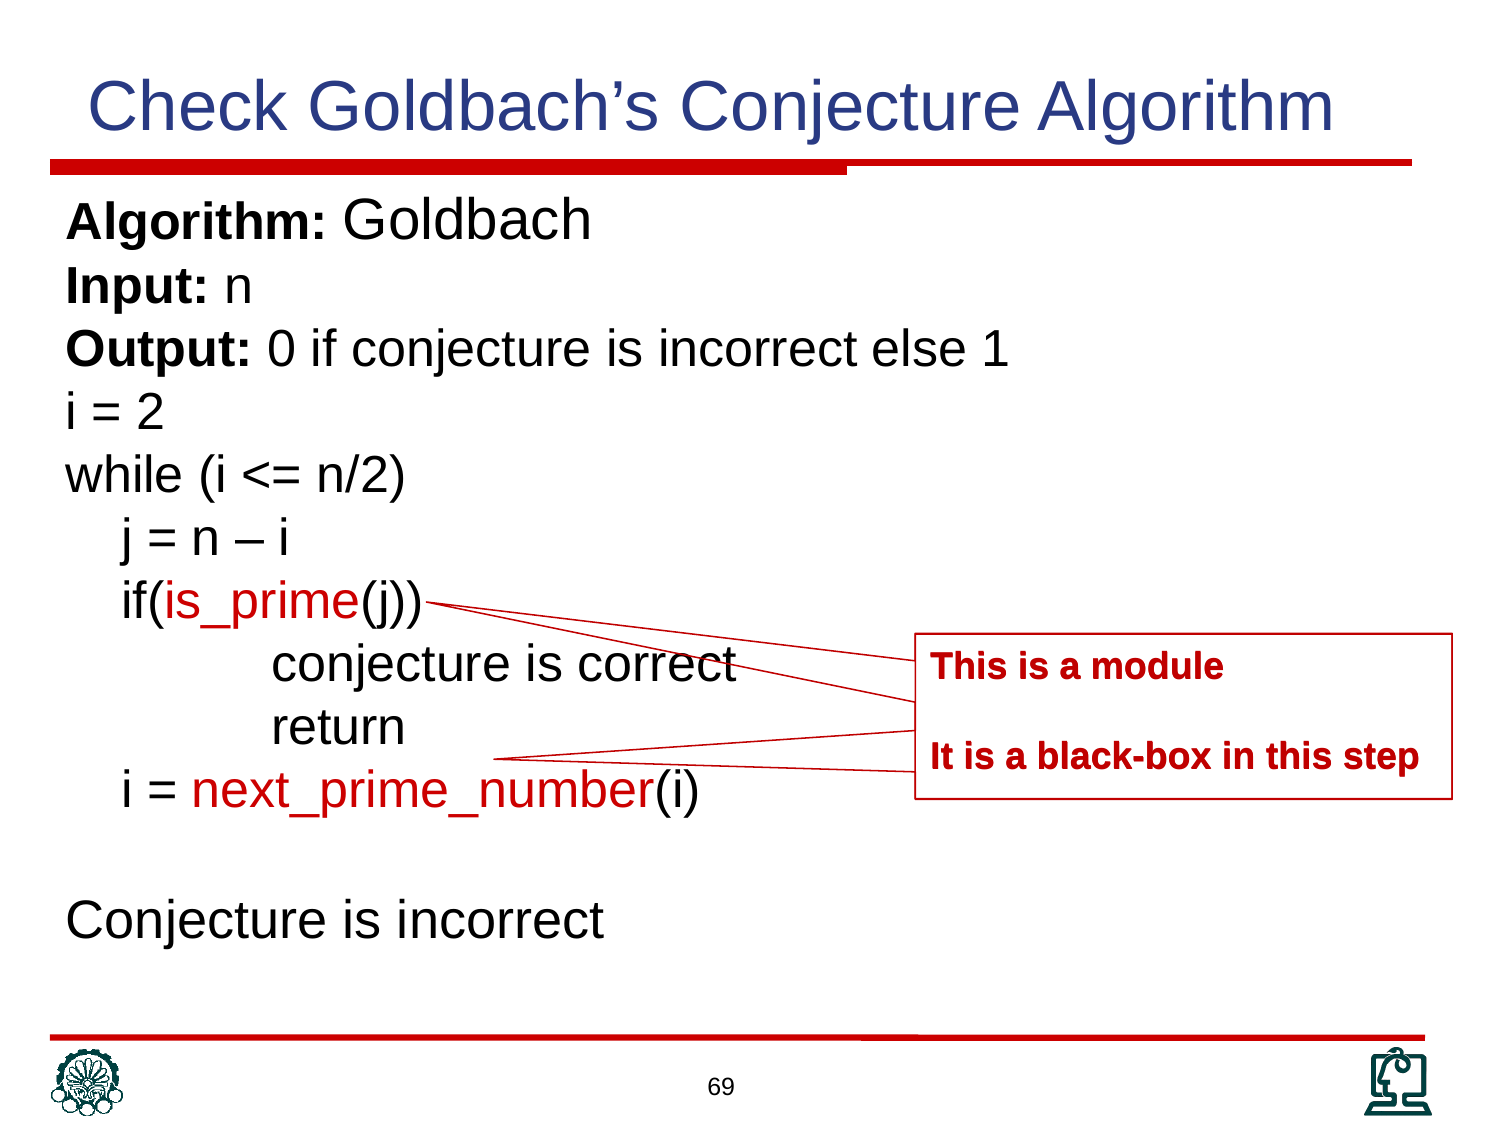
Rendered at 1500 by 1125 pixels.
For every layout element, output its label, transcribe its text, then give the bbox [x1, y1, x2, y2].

text_box This is a module It is a black-box in this step [426, 602, 915, 703]
text_box 69 [650, 1062, 750, 1103]
picture [1362, 1045, 1438, 1119]
picture [50, 1047, 125, 1118]
text_box Check Goldbach’s Conjecture Algorithm [73, 26, 1374, 152]
text_box Algorithm: Goldbach Input: n Output: 0 if conjecture is incorrect else 1 i = 2 while (i <= n/2) j = n – i if(is_prime(j)) conjecture is correct return i = next_prime_number(i) Conjecture is incorrect [50, 187, 1425, 1038]
text_box This is a module It is a black-box in this step [493, 634, 1453, 800]
